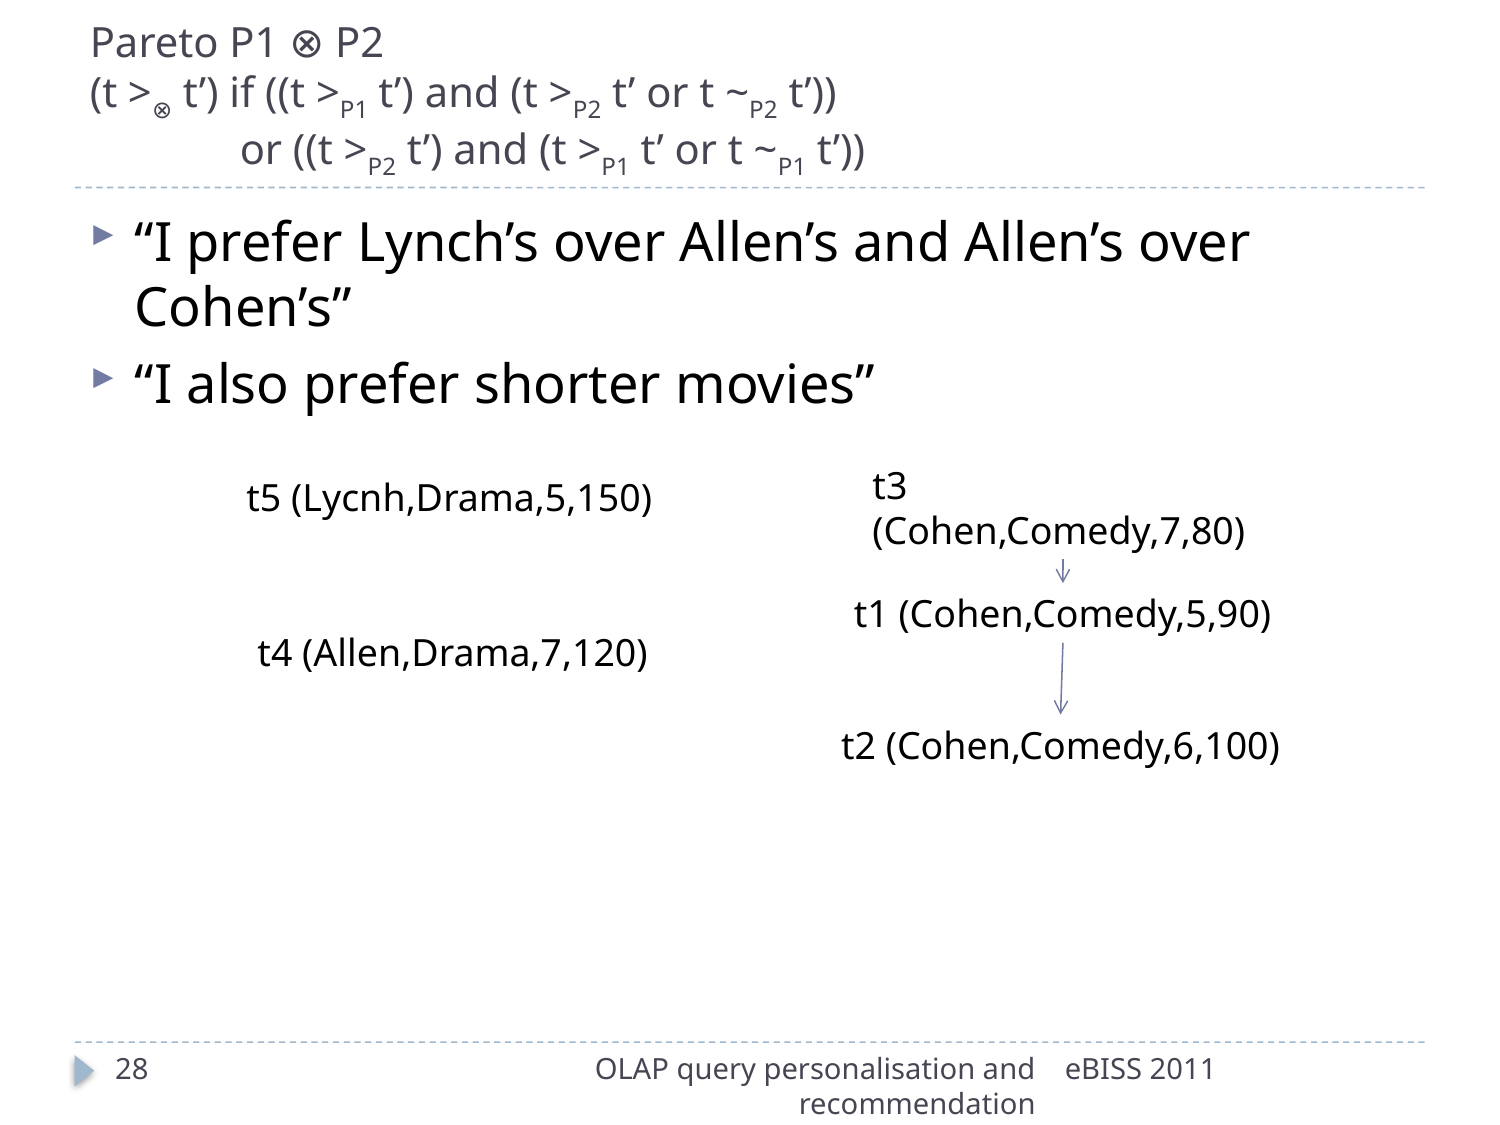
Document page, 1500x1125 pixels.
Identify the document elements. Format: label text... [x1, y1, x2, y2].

text_box t5 (Lycnh,Drama,5,150) [231, 466, 668, 527]
text_box t2 (Cohen,Comedy,6,100) [826, 714, 1295, 775]
text_box t1 (Cohen,Comedy,5,90) [839, 582, 1287, 643]
list “I prefer Lynch’s over Allen’s and Allen’s over Cohen’s” “I also prefer shorter movies” [75, 200, 1425, 386]
text_box t4 (Allen,Drama,7,120) [242, 621, 663, 682]
text_box t3 (Cohen,Comedy,7,80) [857, 454, 1269, 560]
title Pareto P1 ⊗ P2 (t >⊗ t’) if ((t >P1 t’) and (t >P2 t’ or t ~P2 t’)) or ((t >P2 t’) and (t >P1 t’ or t ~P1 t’)) [75, 24, 1425, 188]
footer OLAP query personalisation and recommendation [475, 1042, 1050, 1103]
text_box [1026, 677, 1098, 681]
slide_number 28 [100, 1042, 426, 1103]
slide_number eBISS 2011 [1050, 1042, 1426, 1103]
